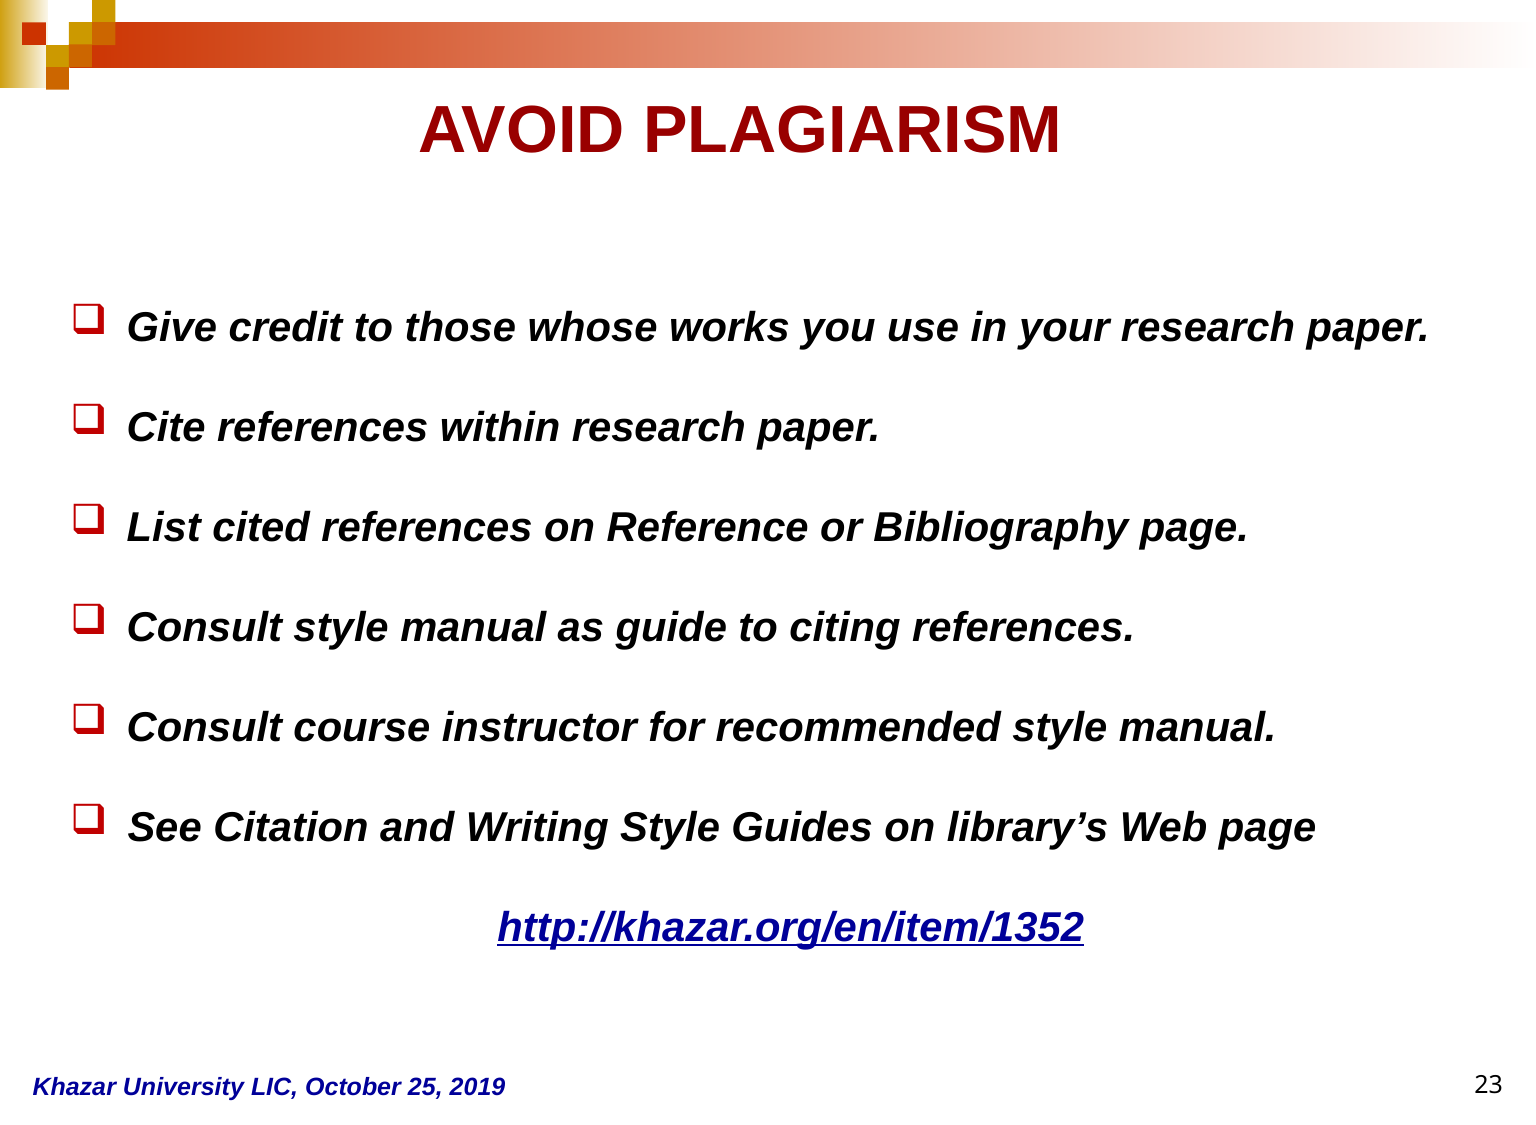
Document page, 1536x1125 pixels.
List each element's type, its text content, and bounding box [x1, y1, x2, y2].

text_box AVOID PLAGIARISM [279, 78, 1203, 173]
footer Khazar University LIC, October 25, 2019 [17, 1032, 668, 1109]
slide_number 23 [1429, 1034, 1519, 1110]
text_box Give credit to those whose works you use in your research paper. Cite references within research paper. List cited references on Reference or Bibliography page. Consult style manual as guide to citing references. Consult course instructor for recommended style manual. See Citation and Writing Style Guides on library’s Web page http://khazar.org/en/item/1352 [55, 242, 1480, 958]
